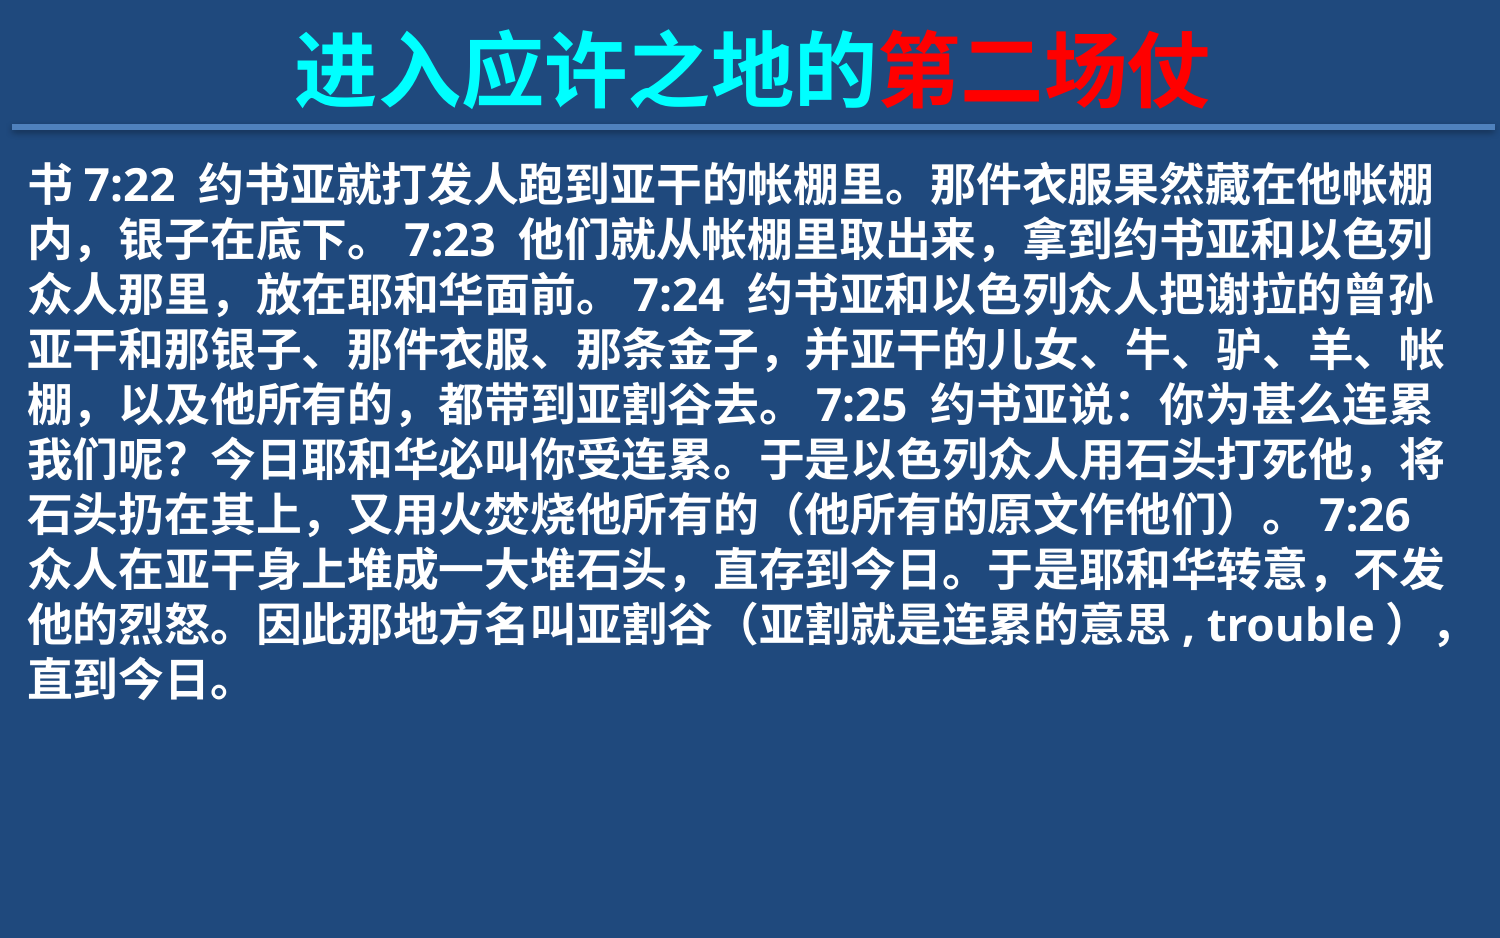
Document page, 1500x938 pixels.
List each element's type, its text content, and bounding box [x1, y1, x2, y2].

text_box 书7:22 约书亚就打发人跑到亚干的帐棚里。那件衣服果然藏在他帐棚内，银子在底下。7:23 他们就从帐棚里取出来，拿到约书亚和以色列众人那里，放在耶和华面前。7:24 约书亚和以色列众人把谢拉的曾孙亚干和那银子、那件衣服、那条金子，并亚干的儿女、牛、驴、羊、帐棚，以及他所有的，都带到亚割谷去。7:25 约书亚说：你为甚么连累我们呢？今日耶和华必叫你受连累。于是以色列众人用石头打死他，将石头扔在其上，又用火焚烧他所有的（他所有的原文作他们）。7:26 众人在亚干身上堆成一大堆石头，直存到今日。于是耶和华转意，不发他的烈怒。因此那地方名叫亚割谷（亚割就是连累的意思, trouble），直到今日。 [12, 148, 1488, 713]
text_box 进入应许之地的第二场仗 [280, 10, 1226, 126]
